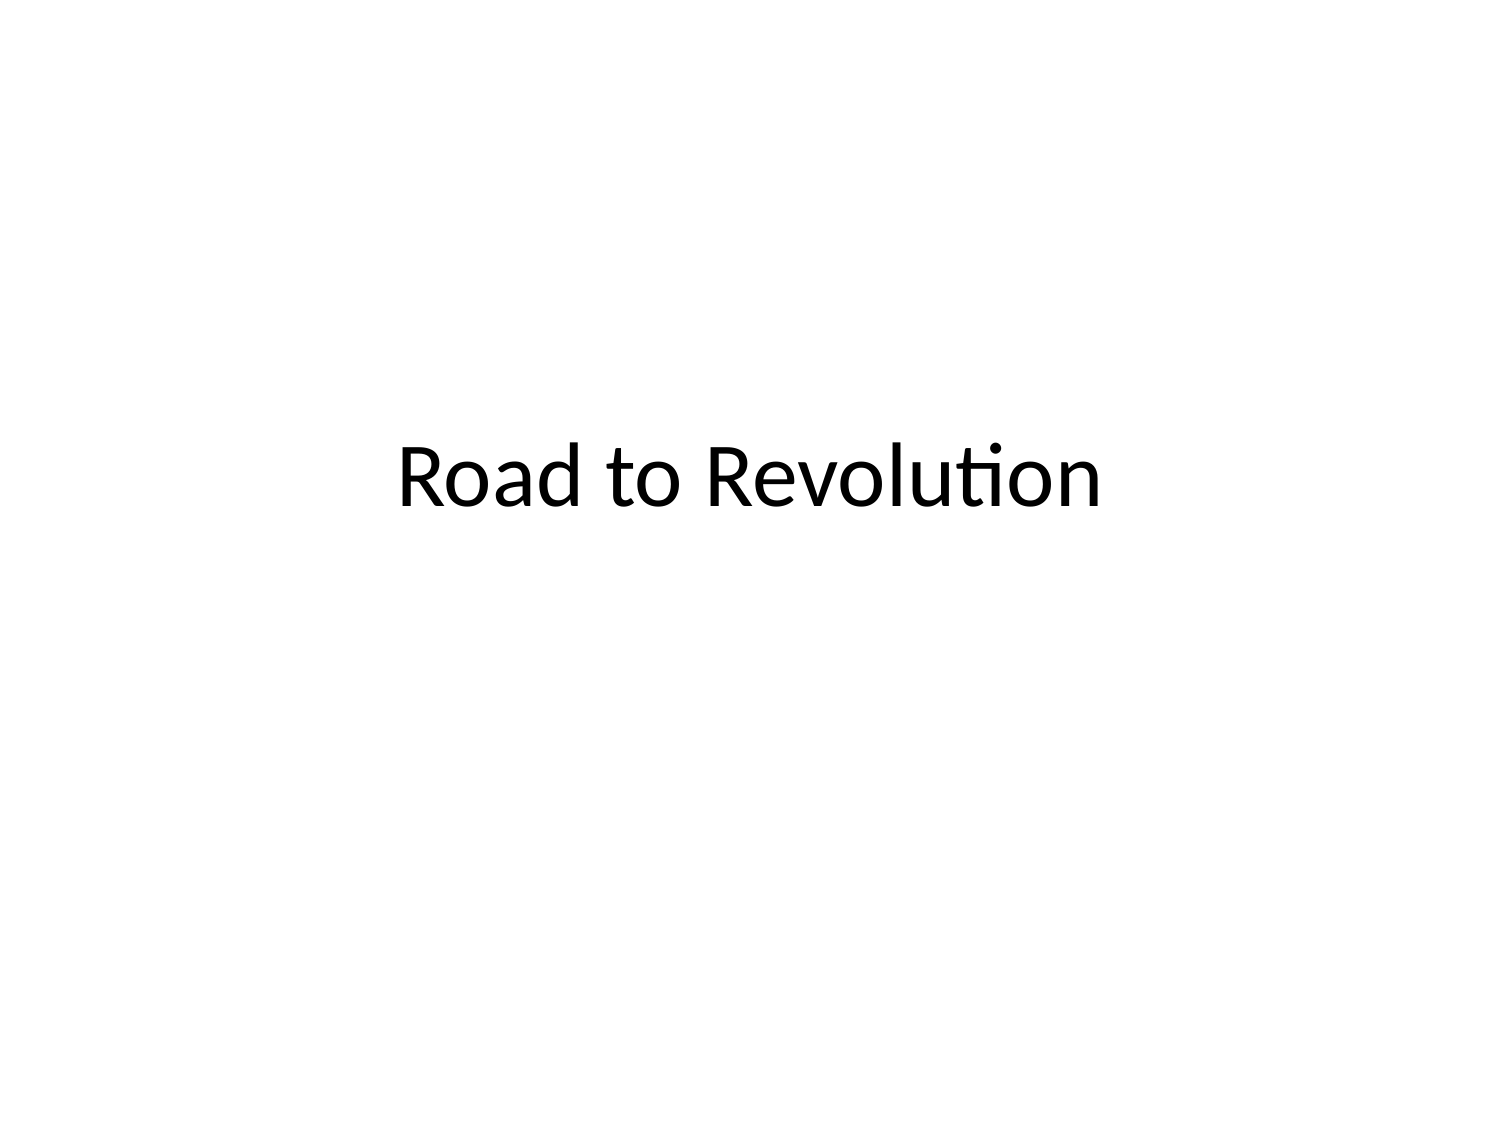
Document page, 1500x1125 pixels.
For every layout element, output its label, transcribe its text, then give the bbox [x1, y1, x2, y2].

title Road to Revolution [112, 349, 1388, 591]
